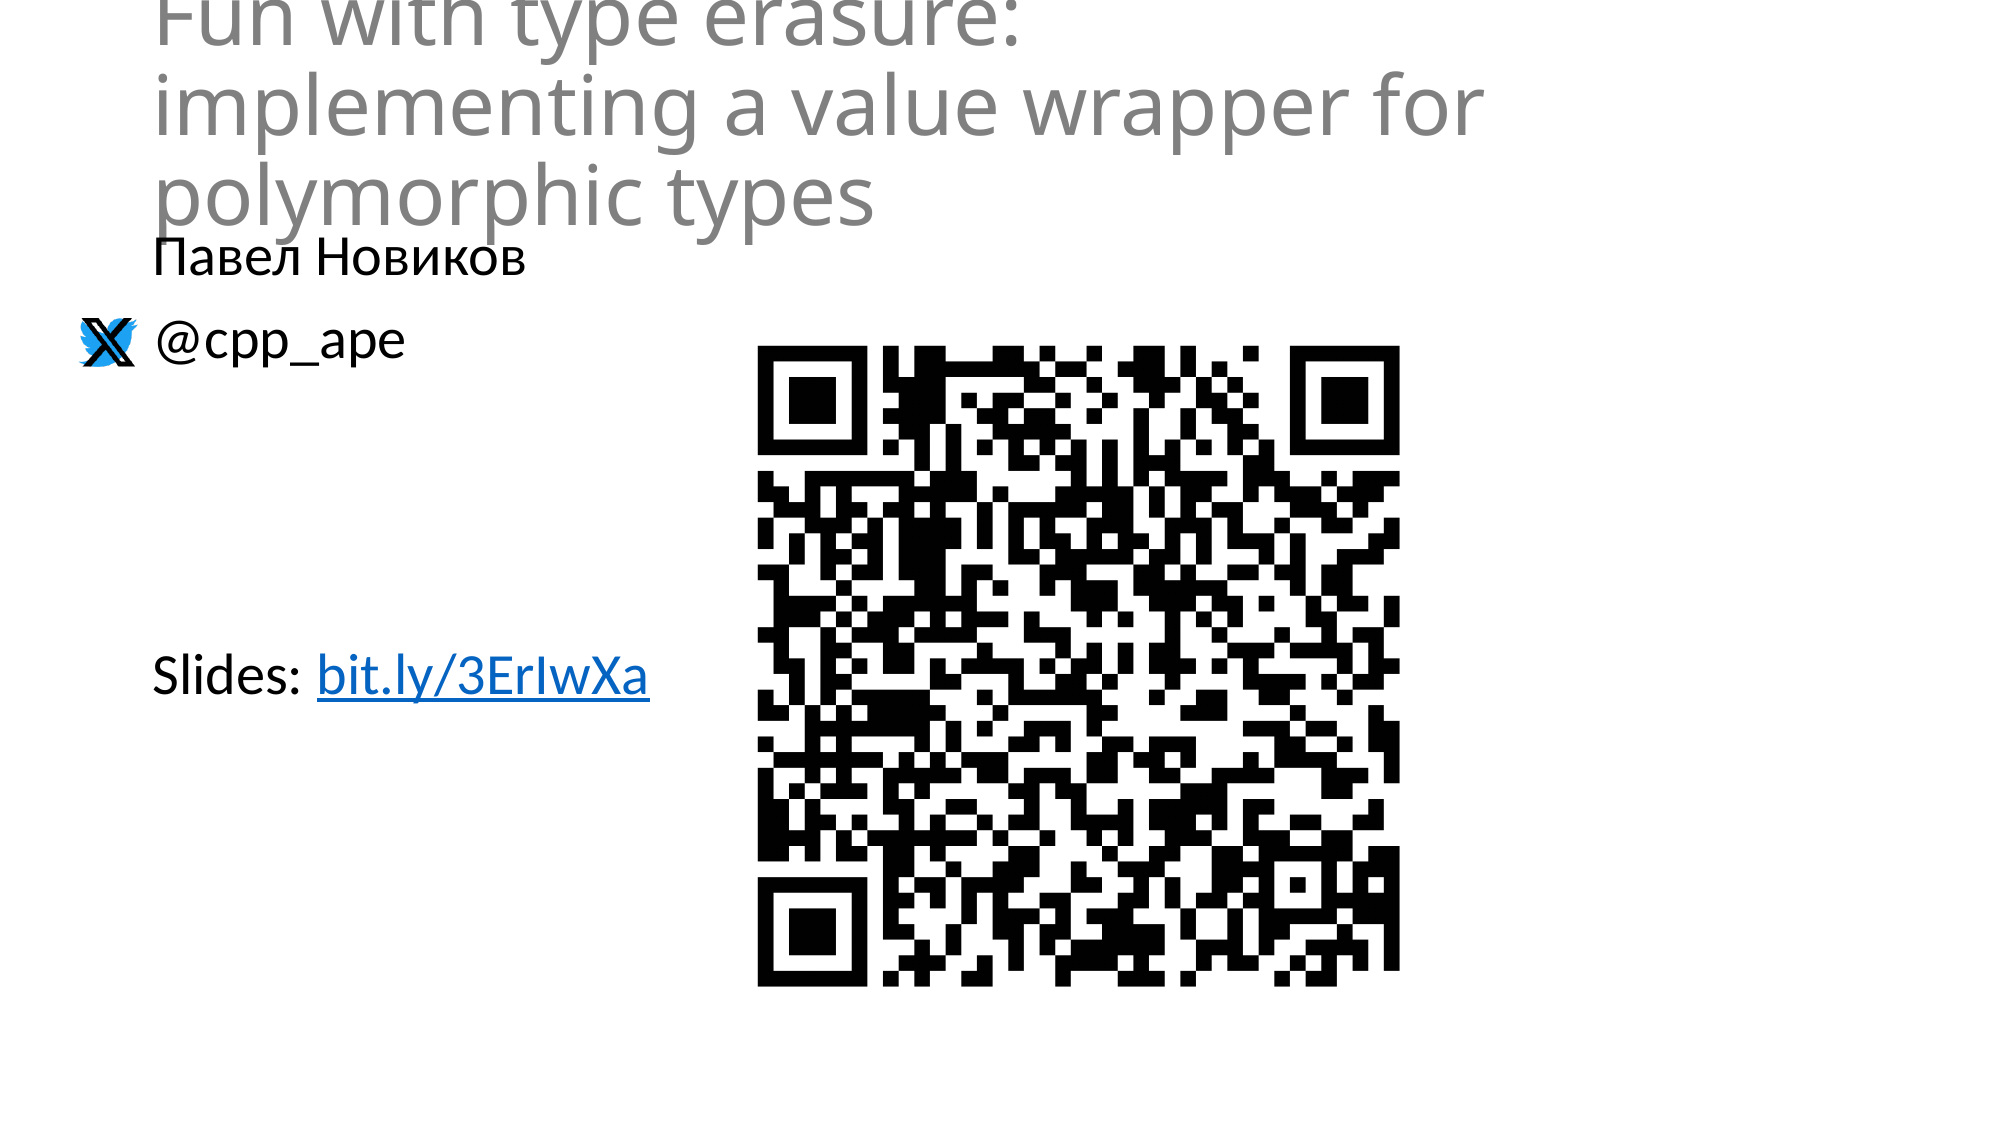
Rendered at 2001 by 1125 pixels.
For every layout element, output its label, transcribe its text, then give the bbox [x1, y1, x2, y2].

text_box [742, 330, 1415, 1002]
picture [78, 312, 138, 373]
list Павел Новиков @cpp_ape Slides: bit.ly/3ErIwXa [137, 217, 1863, 1043]
title Fun with type erasure: implementing a value wrapper for polymorphic types [137, 0, 2000, 218]
